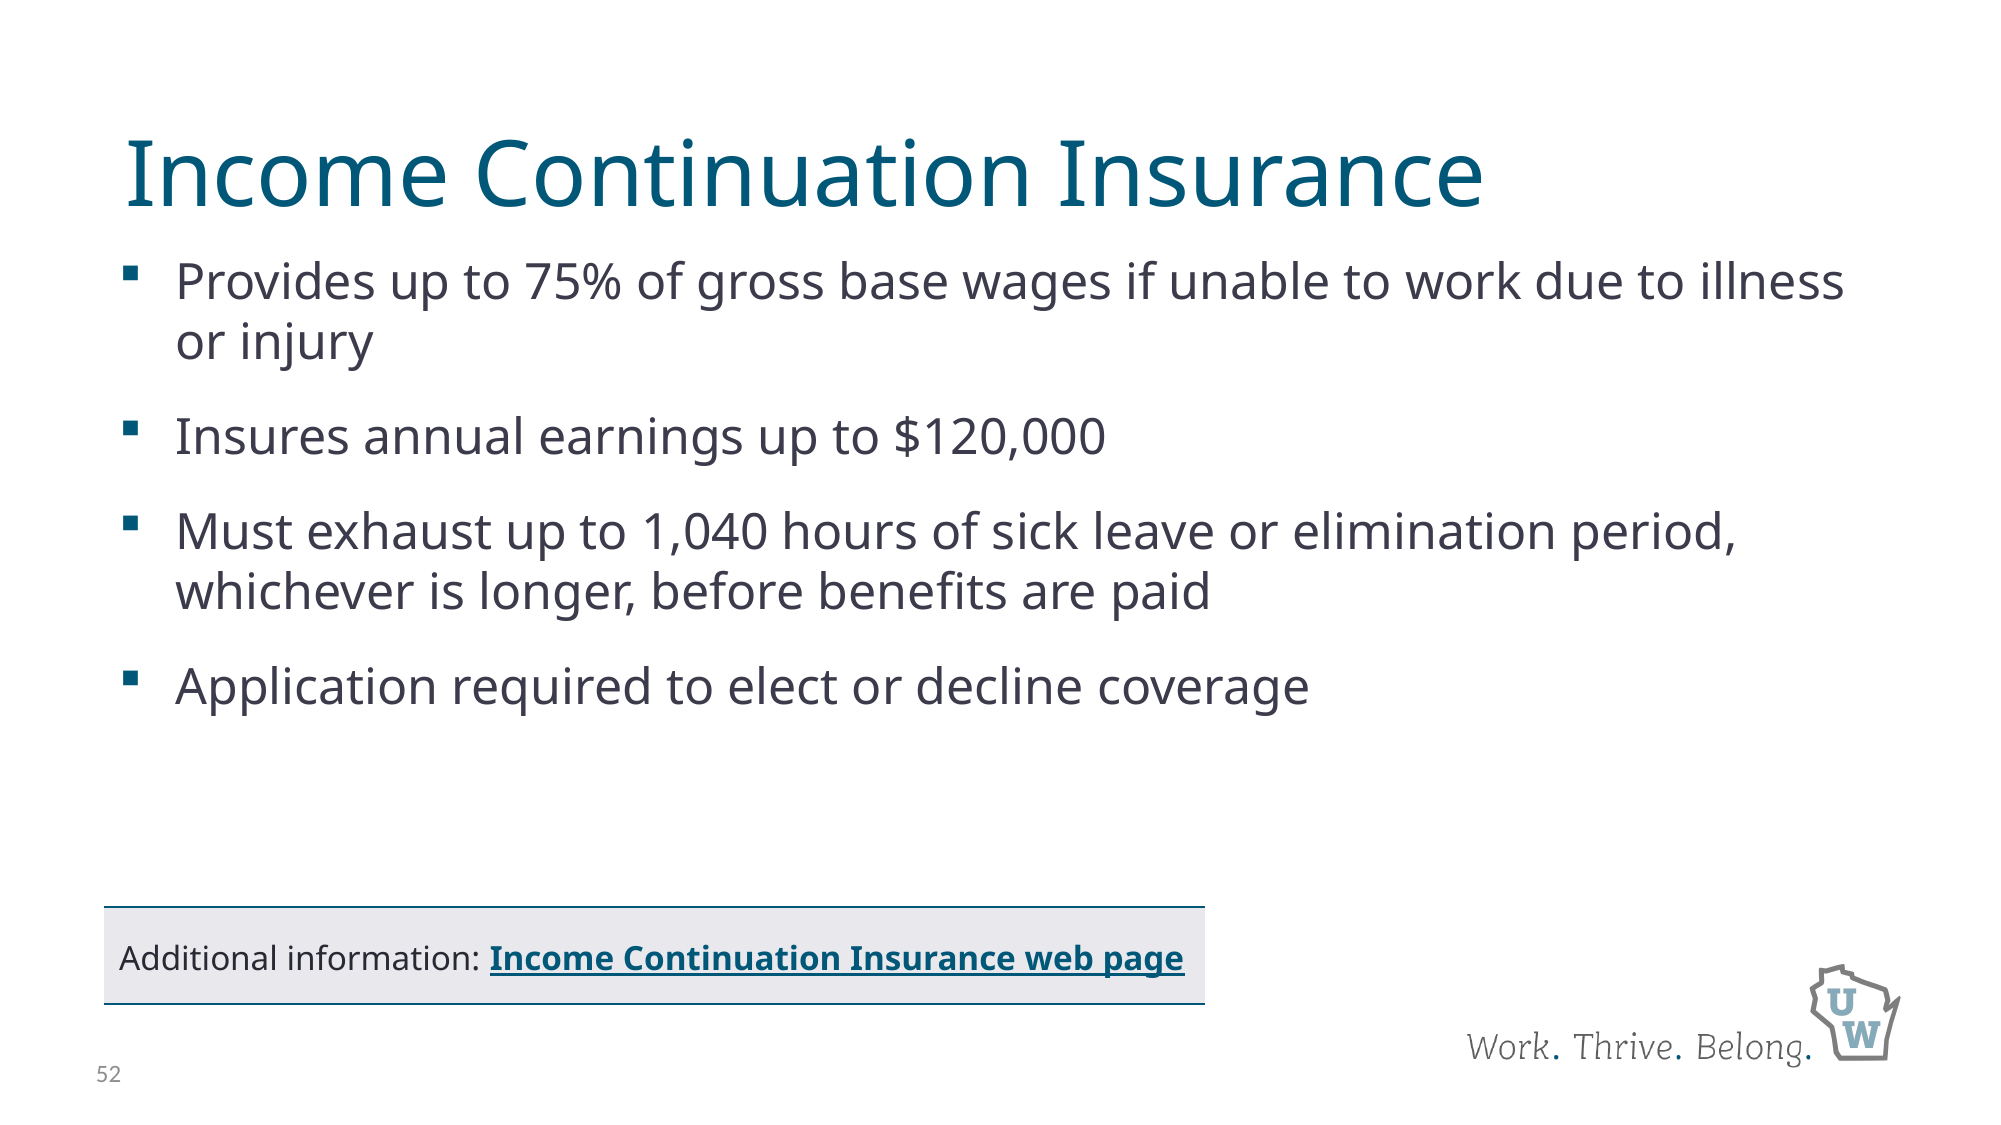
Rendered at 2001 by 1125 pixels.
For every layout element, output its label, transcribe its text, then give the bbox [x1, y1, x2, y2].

table_header Additional information: Income Continuation Insurance web page [104, 908, 1205, 1003]
list Provides up to 75% of gross base wages if unable to work due to illness or injury Insures annual earnings up to $120,000 Must exhaust up to 1,040 hours of sick leave or elimination period, whichever is longer, before benefits are paid Application required to elect or decline coverage [104, 242, 1896, 789]
slide_number 52 [80, 1042, 165, 1103]
picture [1459, 1025, 1816, 1073]
title Income Continuation Insurance [110, 45, 1902, 233]
